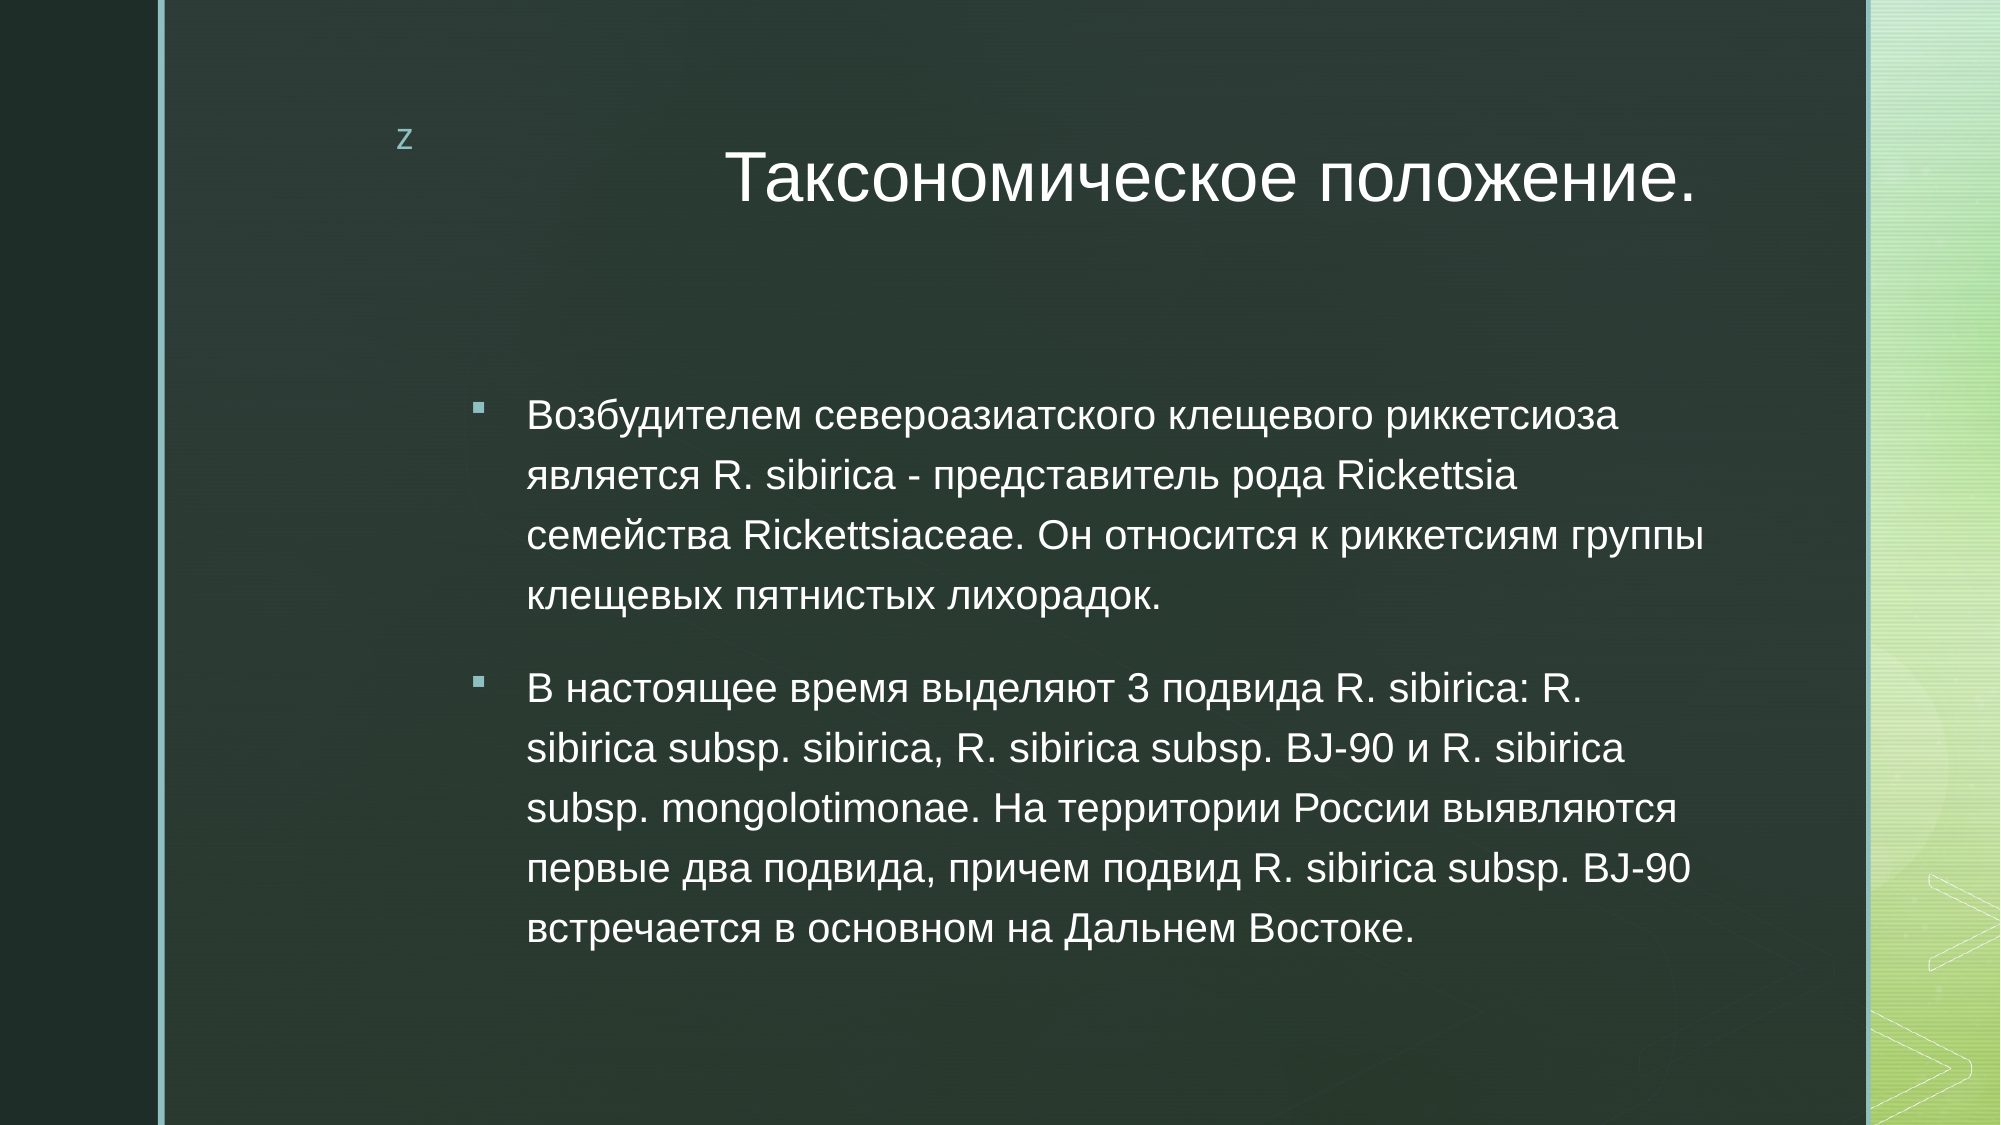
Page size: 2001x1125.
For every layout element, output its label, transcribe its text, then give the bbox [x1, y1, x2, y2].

picture [1871, 0, 2001, 1125]
list Возбудителем североазиатского клещевого риккетсиоза является R. sibirica - представитель рода Rickettsia семейства Rickettsiaceae. Он относится к риккетсиям группы клещевых пятнистых лихорадок. В настоящее время выделяют 3 подвида R. sibirica: R. sibirica subsp. sibirica, R. sibirica subsp. BJ-90 и R. sibirica subsp. mongolotimonae. На территории России выявляются первые два подвида, причем подвид R. sibirica subsp. BJ-90 встречается в основном на Дальнем Востоке. [454, 336, 1734, 993]
title Таксономическое положение. [428, 132, 1734, 310]
